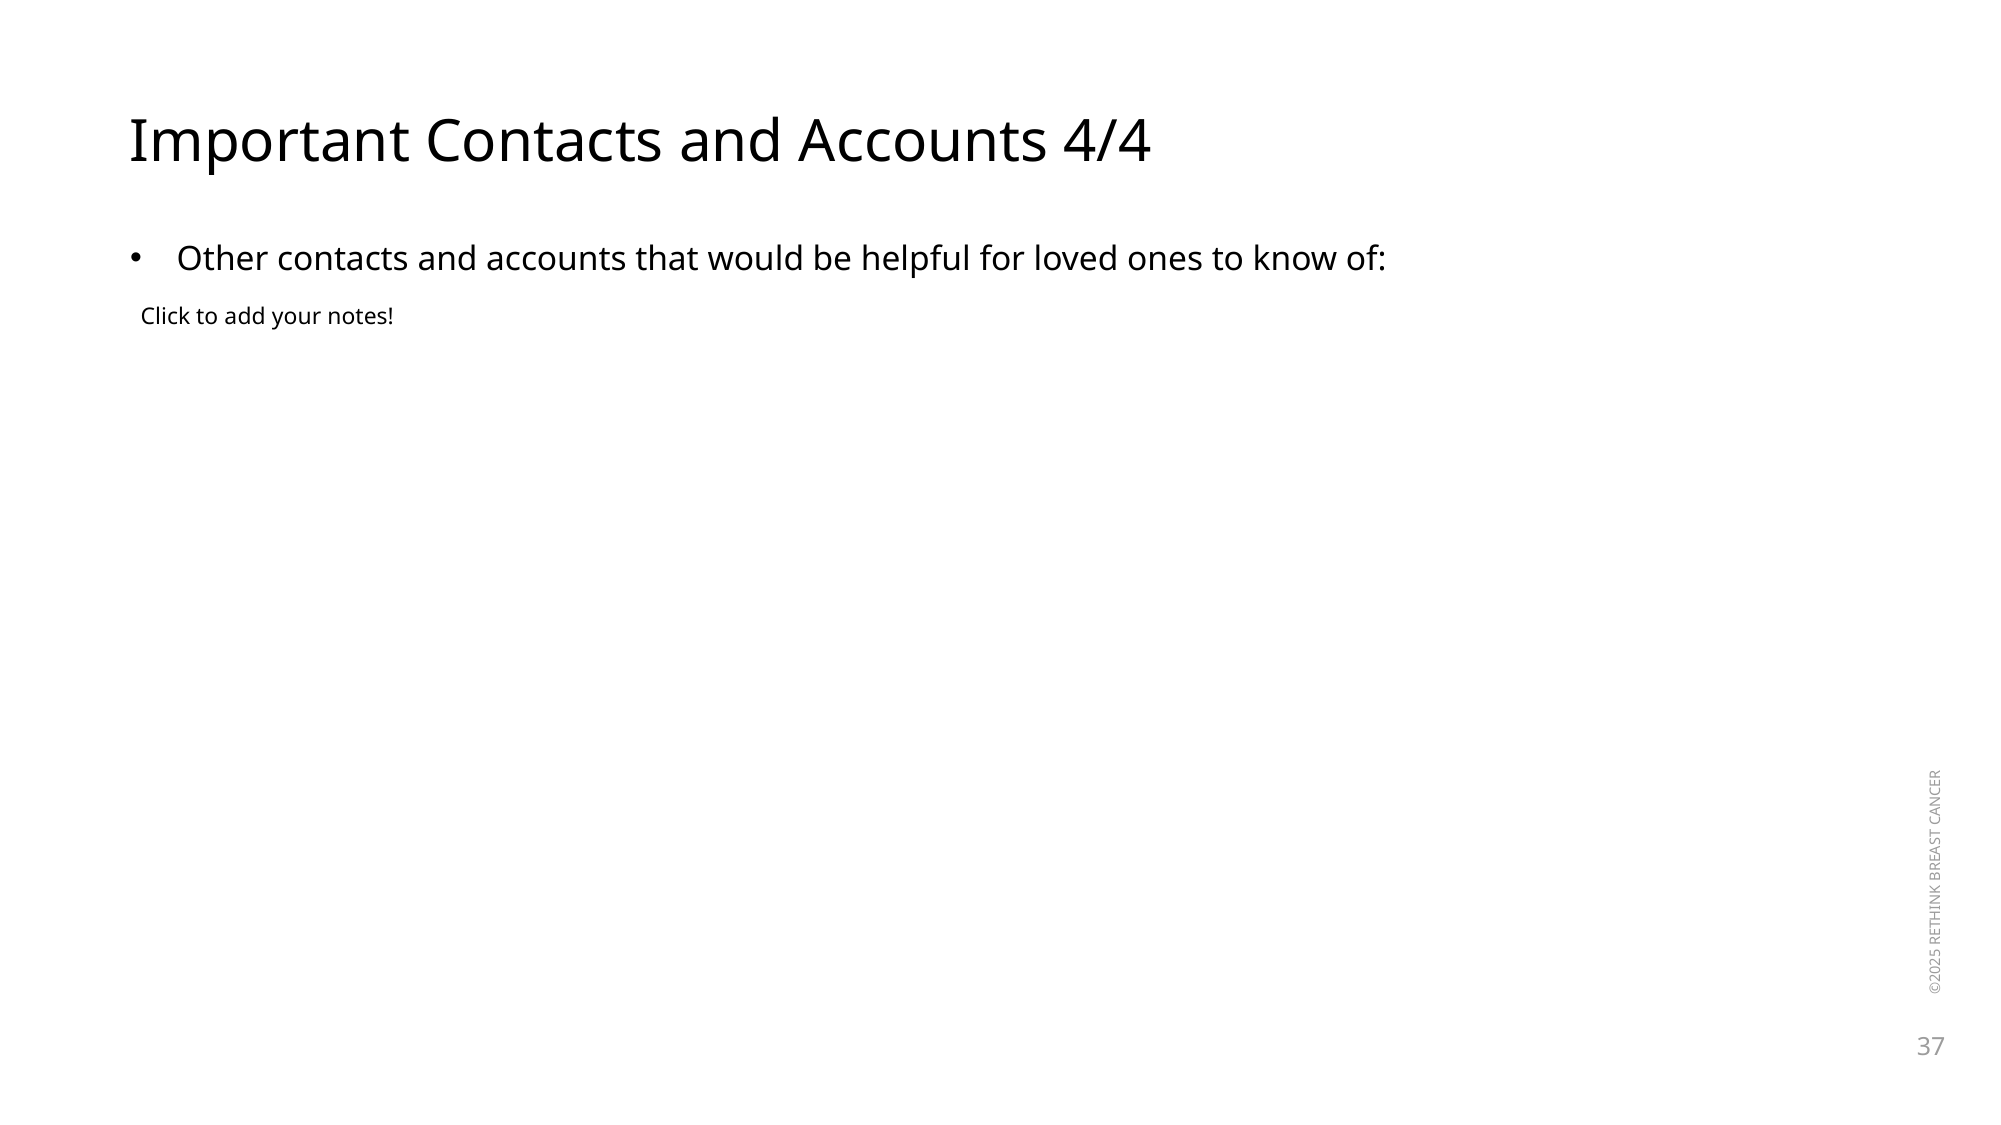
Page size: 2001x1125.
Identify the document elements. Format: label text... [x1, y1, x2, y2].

footer ©2025 RETHINK BREAST CANCER [1905, 483, 1966, 1014]
slide_number 37 [1900, 1016, 1961, 1077]
list Important Contacts and Accounts 4/4 [115, 103, 1885, 240]
text_box Click to add your notes! [125, 294, 1875, 337]
list Other contacts and accounts that would be helpful for loved ones to know of: [115, 240, 1885, 1000]
